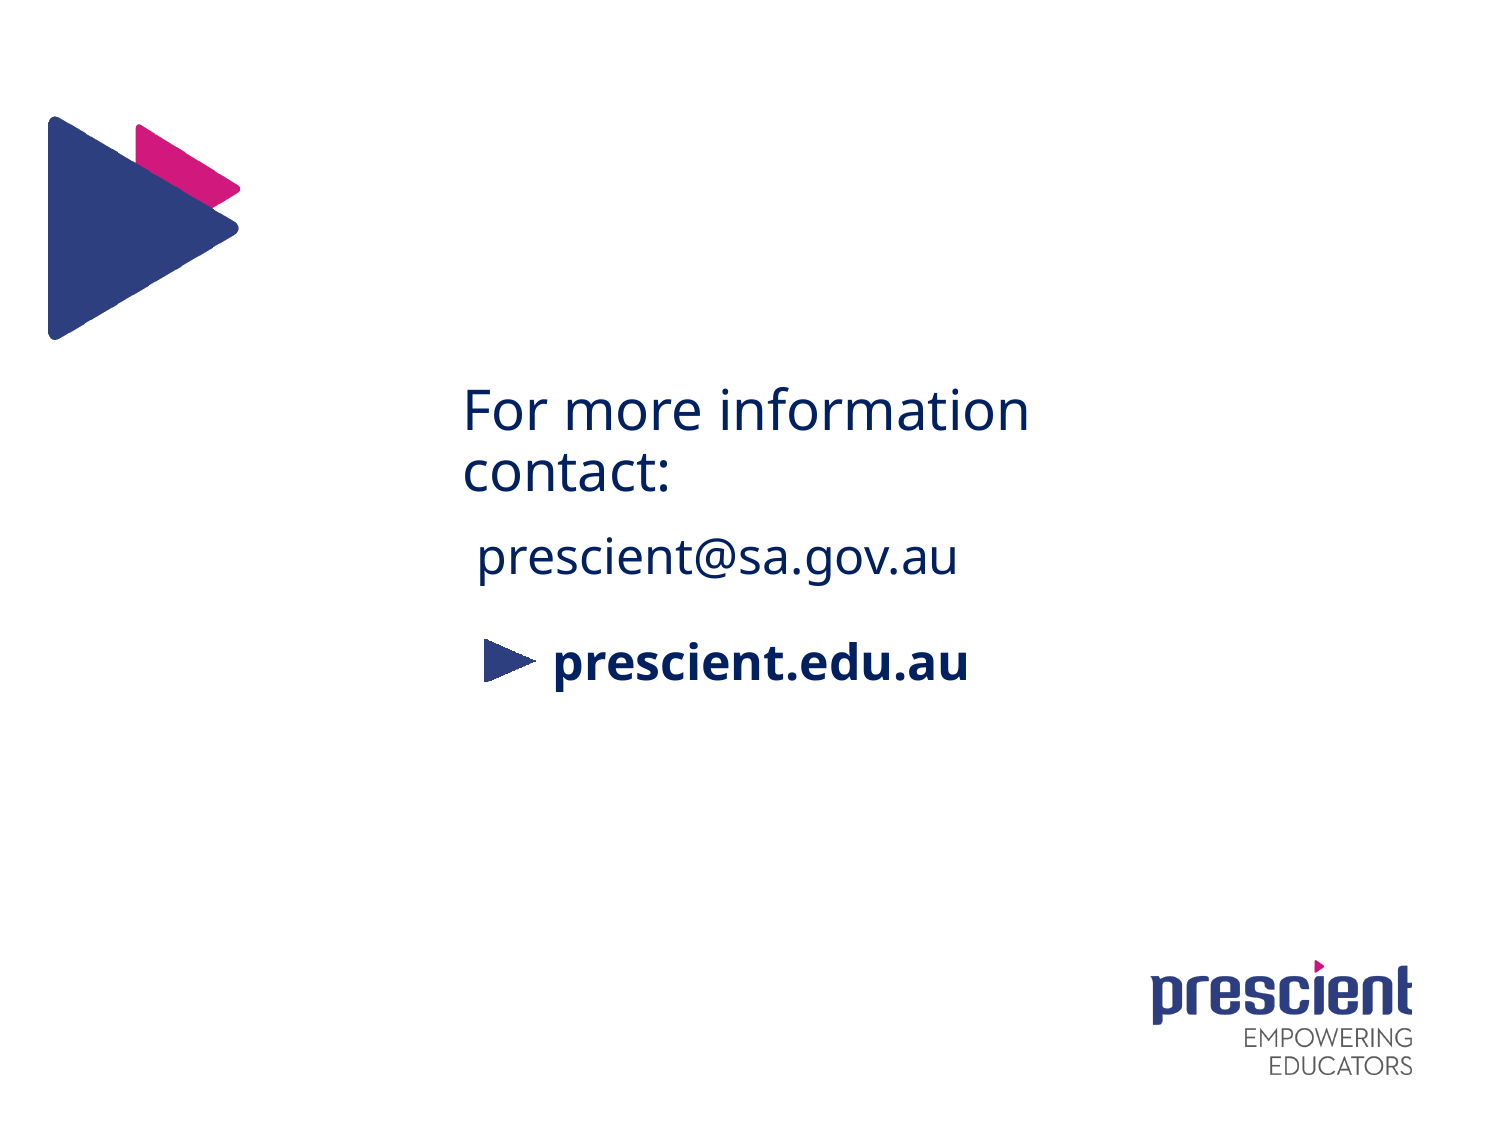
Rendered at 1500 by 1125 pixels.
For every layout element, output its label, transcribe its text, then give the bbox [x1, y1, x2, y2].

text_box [484, 622, 1068, 699]
title For more information contact: [447, 361, 1278, 525]
subtitle prescient@sa.gov.au [461, 524, 1345, 699]
picture [1150, 960, 1412, 1075]
picture [47, 114, 241, 342]
